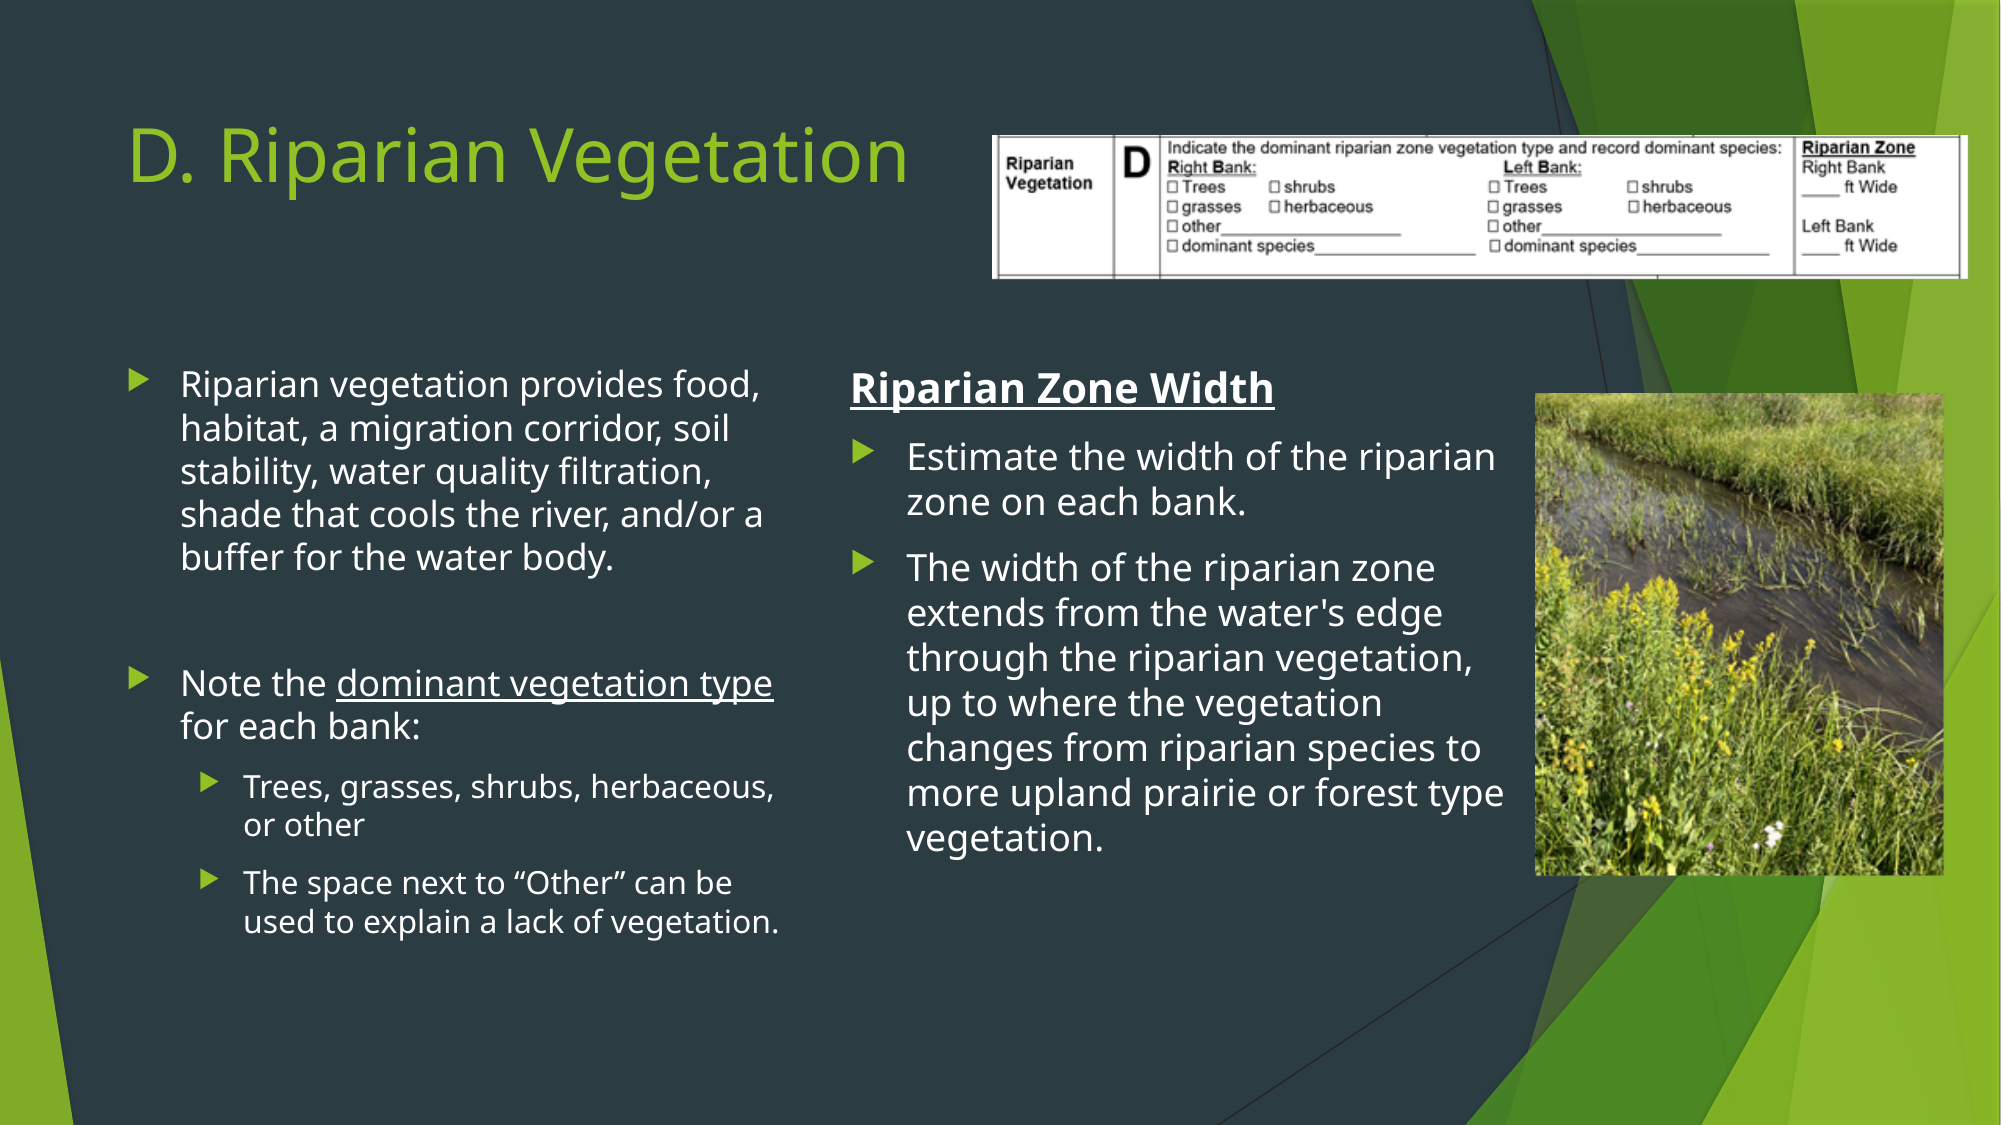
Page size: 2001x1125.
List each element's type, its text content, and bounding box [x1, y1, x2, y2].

title D. Riparian Vegetation [111, 99, 1522, 317]
list Riparian vegetation provides food, habitat, a migration corridor, soil stability, water quality filtration, shade that cools the river, and/or a buffer for the water body. Note the dominant vegetation type for each bank: Trees, grasses, shrubs, herbaceous, or other The space next to “Other” can be used to explain a lack of vegetation. [111, 354, 798, 992]
list Riparian Zone Width Estimate the width of the riparian zone on each bank. The width of the riparian zone extends from the water's edge through the riparian vegetation, up to where the vegetation changes from riparian species to more upland prairie or forest type vegetation. [834, 354, 1522, 992]
picture [1534, 393, 1947, 879]
picture [992, 135, 1970, 282]
